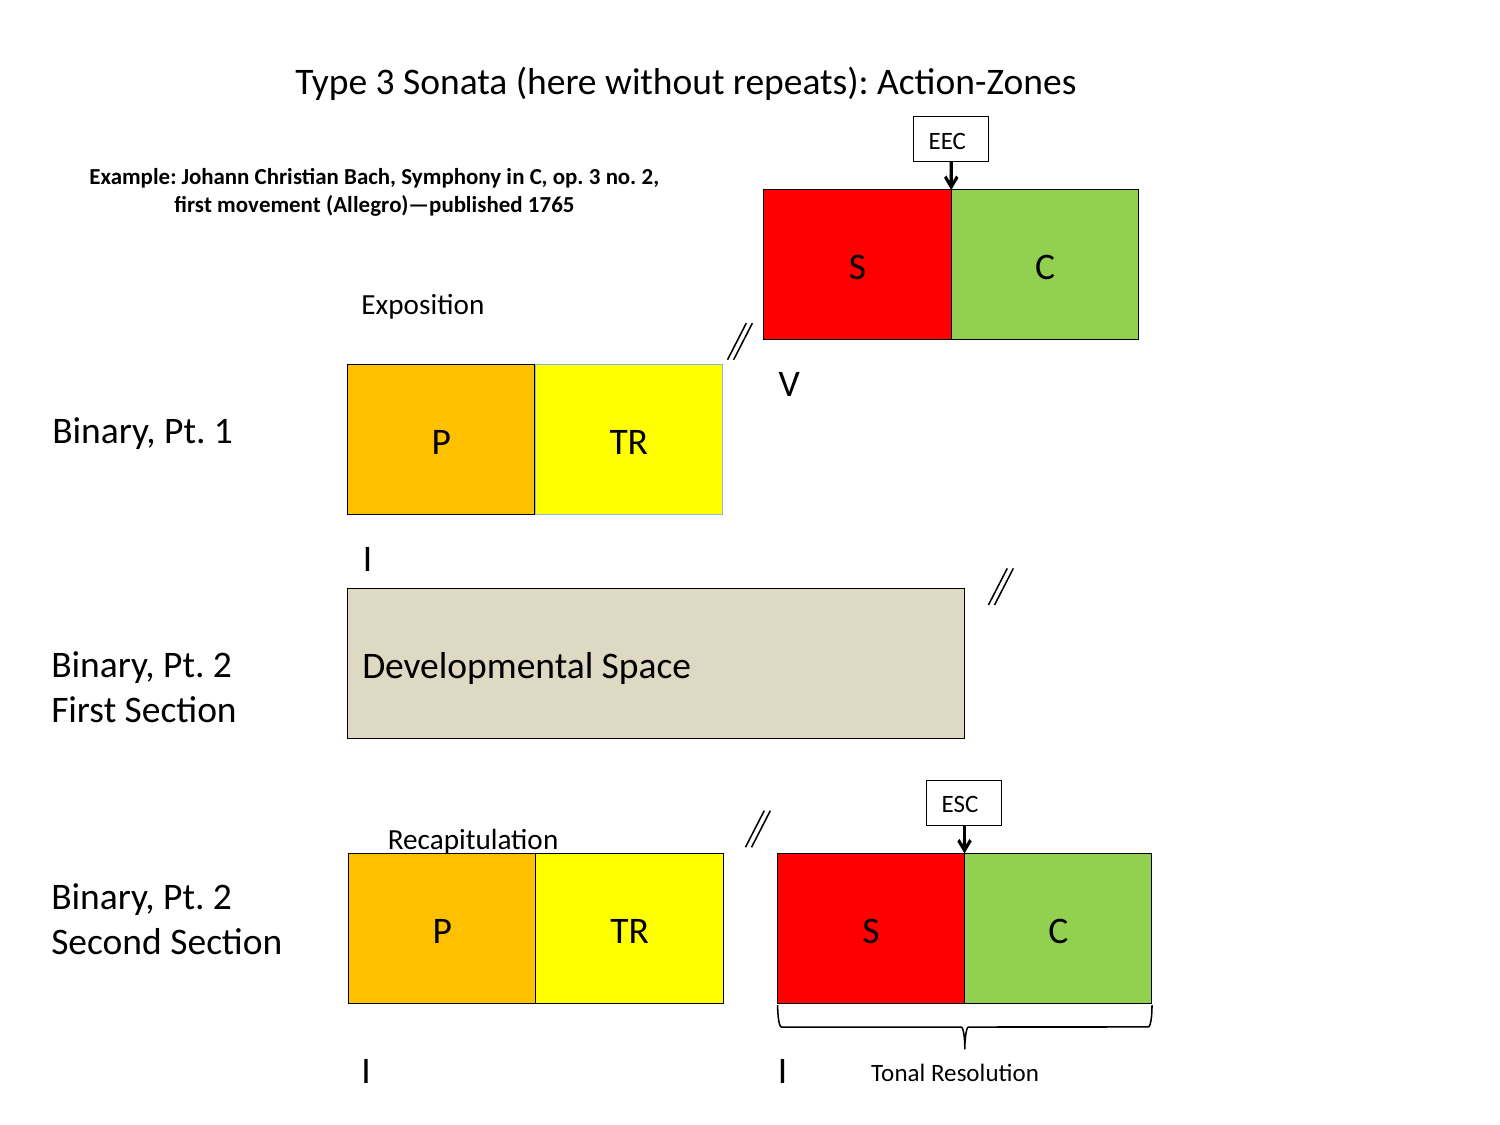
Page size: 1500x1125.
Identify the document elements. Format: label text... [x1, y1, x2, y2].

text_box TR [535, 853, 724, 1004]
text_box S [777, 853, 964, 1004]
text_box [751, 810, 771, 848]
text_box C [964, 853, 1152, 1004]
text_box Type 3 Sonata (here without repeats): Action-Zones [280, 49, 1237, 110]
text_box Binary, Pt. 2 First Section [36, 633, 269, 738]
text_box Example: Johann Christian Bach, Symphony in C, op. 3 no. 2, first movement (Allegro)—published 1765 [68, 154, 681, 225]
text_box C [951, 189, 1139, 340]
text_box I [348, 526, 404, 586]
text_box P [347, 364, 535, 515]
text_box [776, 1005, 1153, 1048]
text_box S [763, 189, 951, 340]
text_box I I [346, 1038, 1152, 1099]
text_box ESC [926, 780, 1002, 826]
text_box Exposition [346, 278, 504, 328]
text_box P [348, 853, 535, 1004]
text_box Binary, Pt. 1 [37, 398, 250, 459]
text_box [727, 322, 732, 360]
text_box Recapitulation [373, 813, 579, 864]
text_box Binary, Pt. 2 Second Section [36, 864, 320, 970]
text_box Tonal Resolution [856, 1048, 1063, 1094]
text_box EEC [913, 116, 989, 162]
text_box TR [535, 364, 723, 515]
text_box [745, 810, 750, 848]
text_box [994, 568, 1014, 606]
text_box Developmental Space [347, 588, 965, 739]
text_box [733, 322, 753, 360]
text_box V [763, 351, 819, 411]
